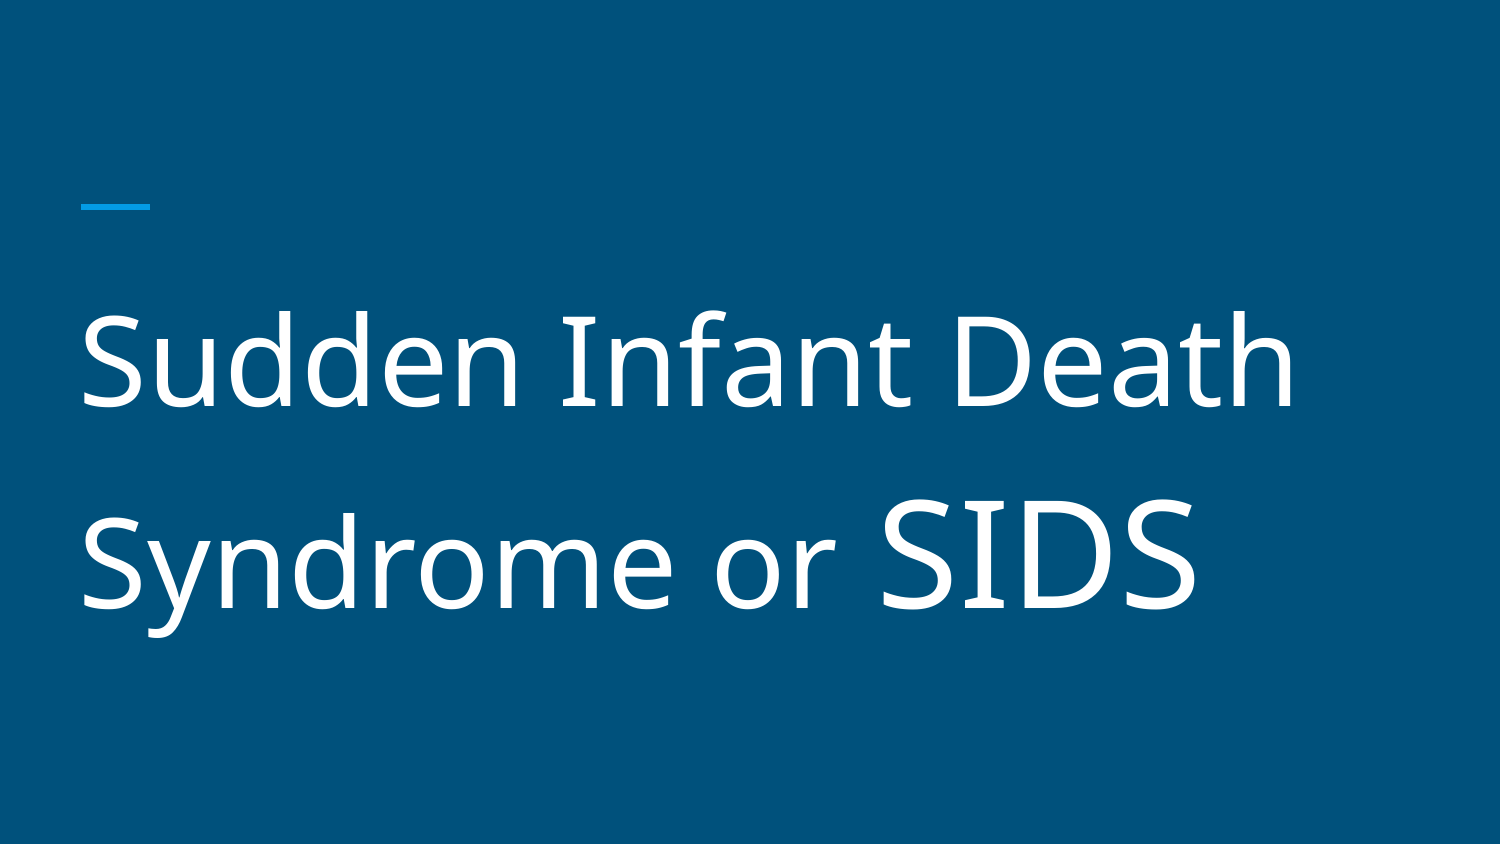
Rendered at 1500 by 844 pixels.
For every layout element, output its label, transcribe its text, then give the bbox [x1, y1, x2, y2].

list Sudden Infant Death Syndrome or SIDS [63, 244, 1437, 750]
